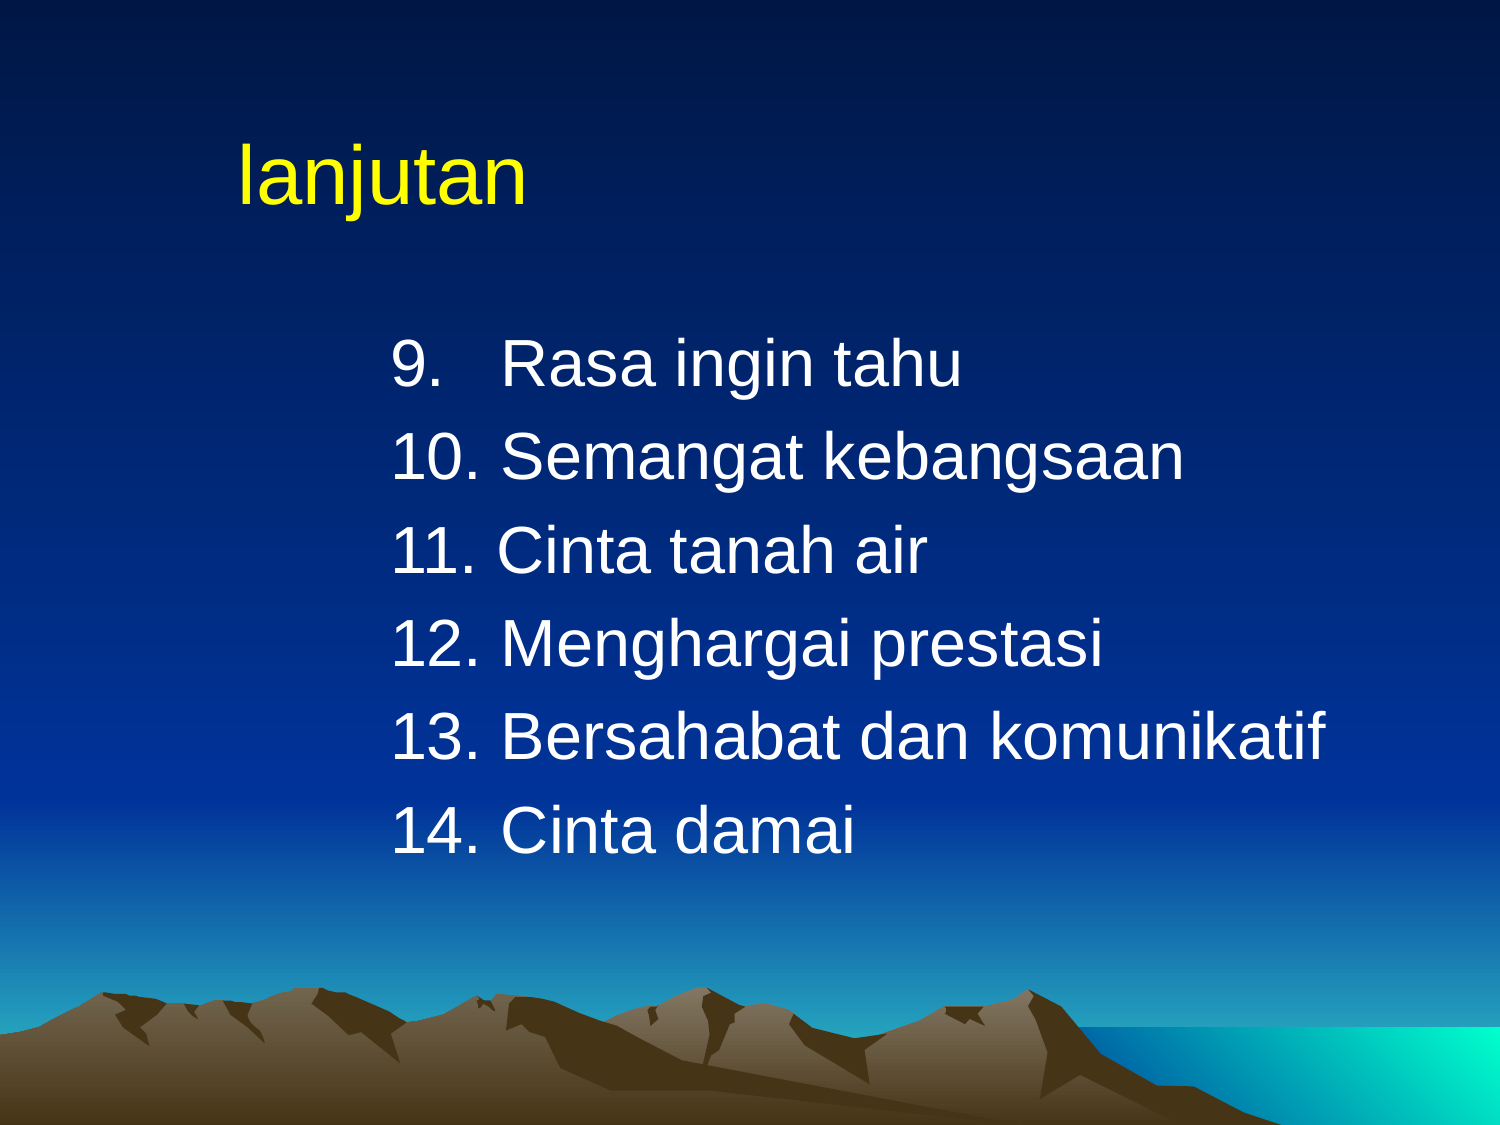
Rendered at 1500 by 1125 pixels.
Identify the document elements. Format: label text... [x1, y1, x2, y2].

title lanjutan [74, 37, 1426, 226]
list 9. Rasa ingin tahu 10. Semangat kebangsaan 11. Cinta tanah air 12. Menghargai prestasi 13. Bersahabat dan komunikatif 14. Cinta damai [374, 312, 1500, 1051]
